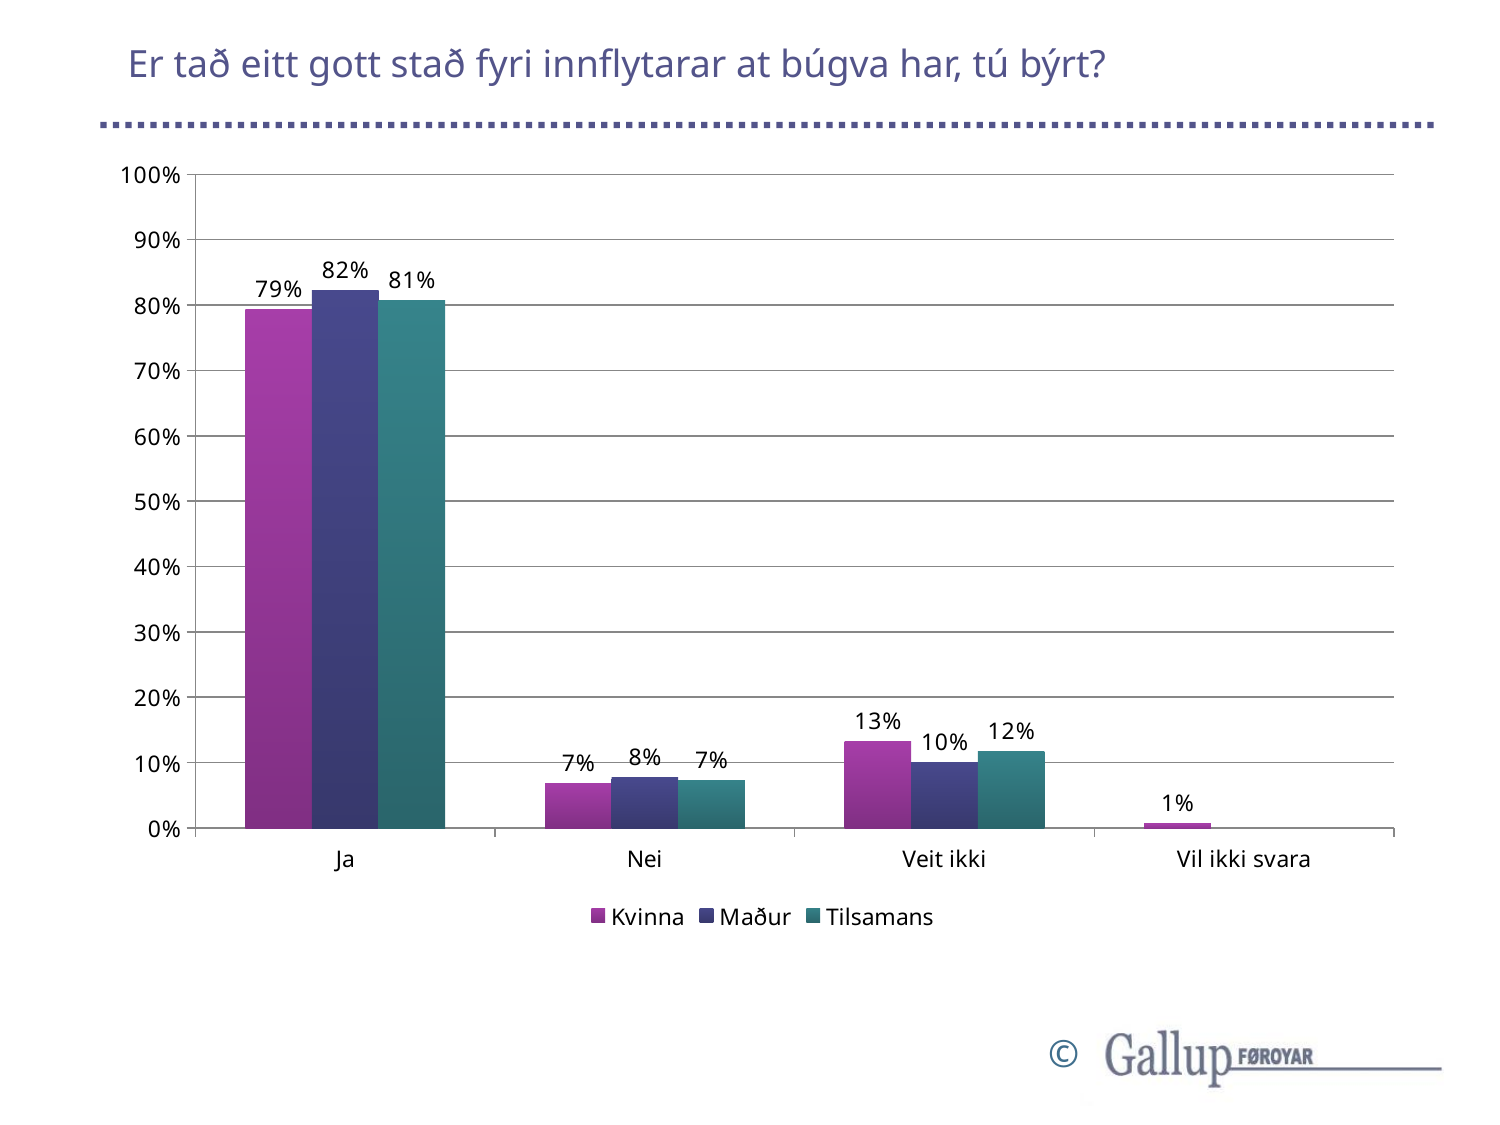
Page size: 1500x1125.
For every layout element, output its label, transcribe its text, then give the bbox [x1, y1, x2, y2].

chart [100, 149, 1426, 938]
title Er tað eitt gott stað fyri innflytarar at búgva har, tú býrt? [112, 12, 1439, 113]
picture [1080, 999, 1444, 1106]
